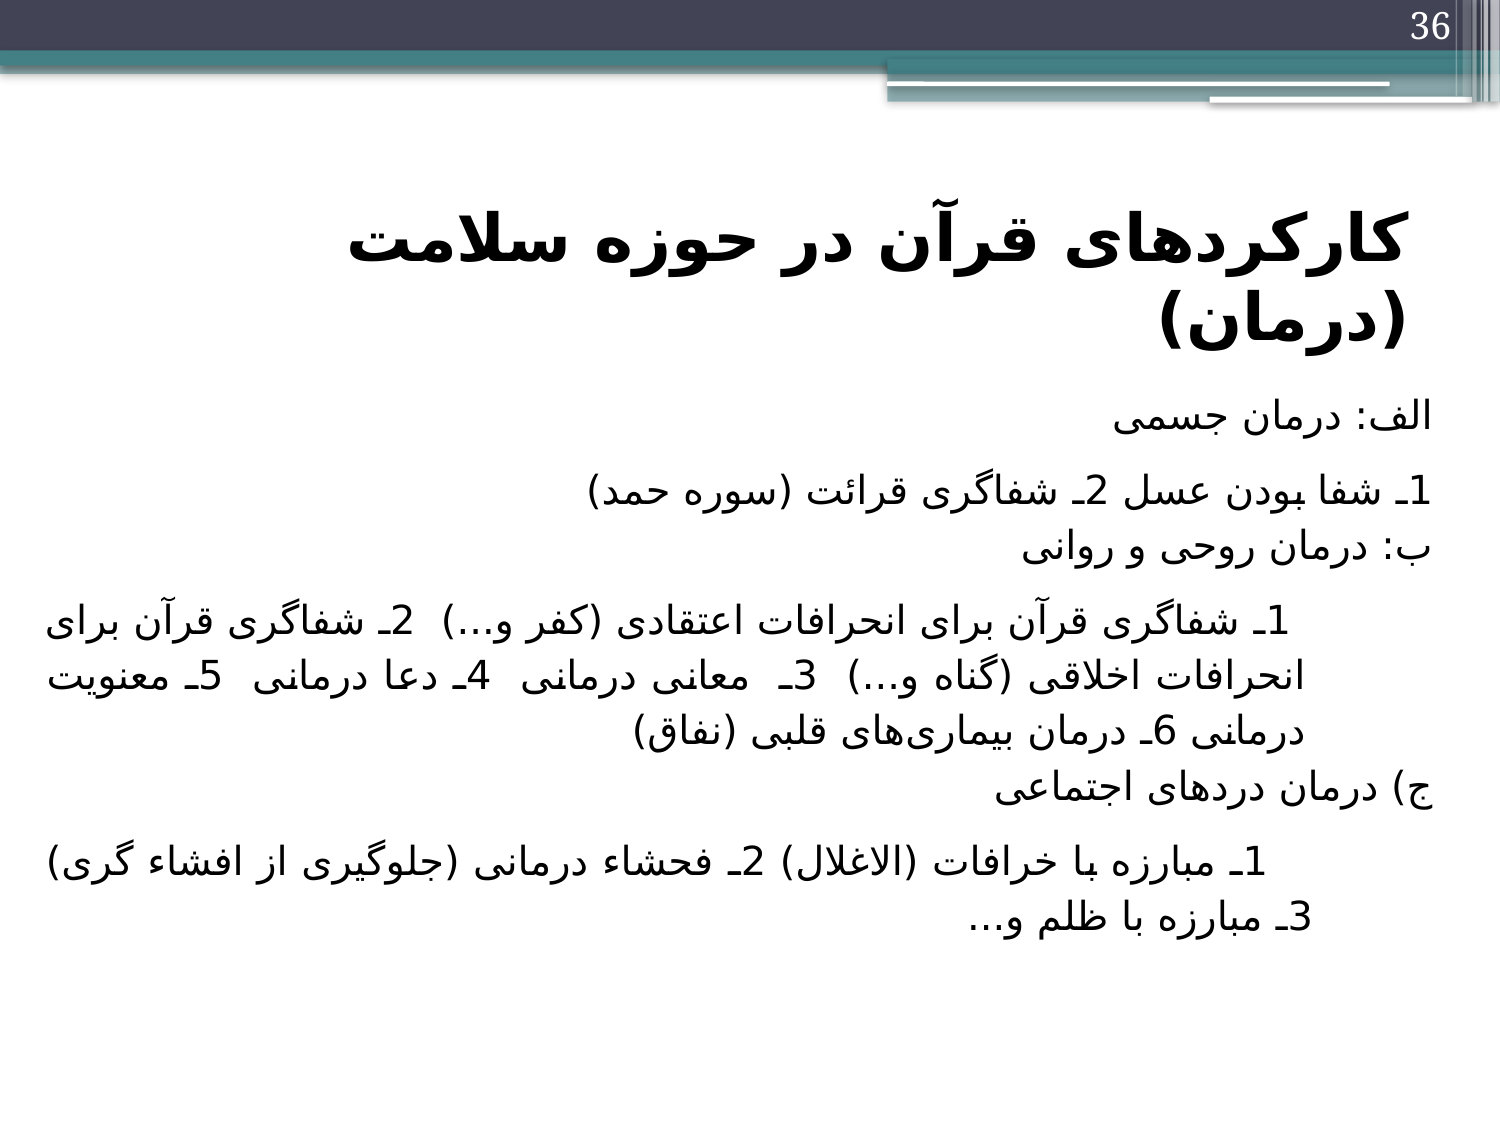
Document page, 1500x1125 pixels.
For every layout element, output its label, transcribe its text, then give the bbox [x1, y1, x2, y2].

list الف: درمان جسمی 1ـ شفا بودن عسل 2ـ شفاگری قرائت (سوره حمد) ب: درمان روحی و روانی 1ـ شفاگری قرآن برای انحرافات اعتقادی (کفر و...) 2ـ شفاگری قرآن برای انحرافات اخلاقی (گناه و...) 3ـ معانی درمانی 4ـ دعا درمانی 5ـ معنویت درمانی 6ـ درمان بیماری‌های قلبی (نفاق) ج) درمان دردهای اجتماعی 1ـ مبارزه با خرافات (الاغلال) 2ـ فحشاء درمانی (جلوگیری از افشاء گری) 3ـ مبارزه با ظلم و... [30, 375, 1448, 1050]
title کارکردهای قرآن در حوزه سلامت (درمان) [75, 187, 1425, 363]
slide_number 36 [1341, 0, 1466, 61]
